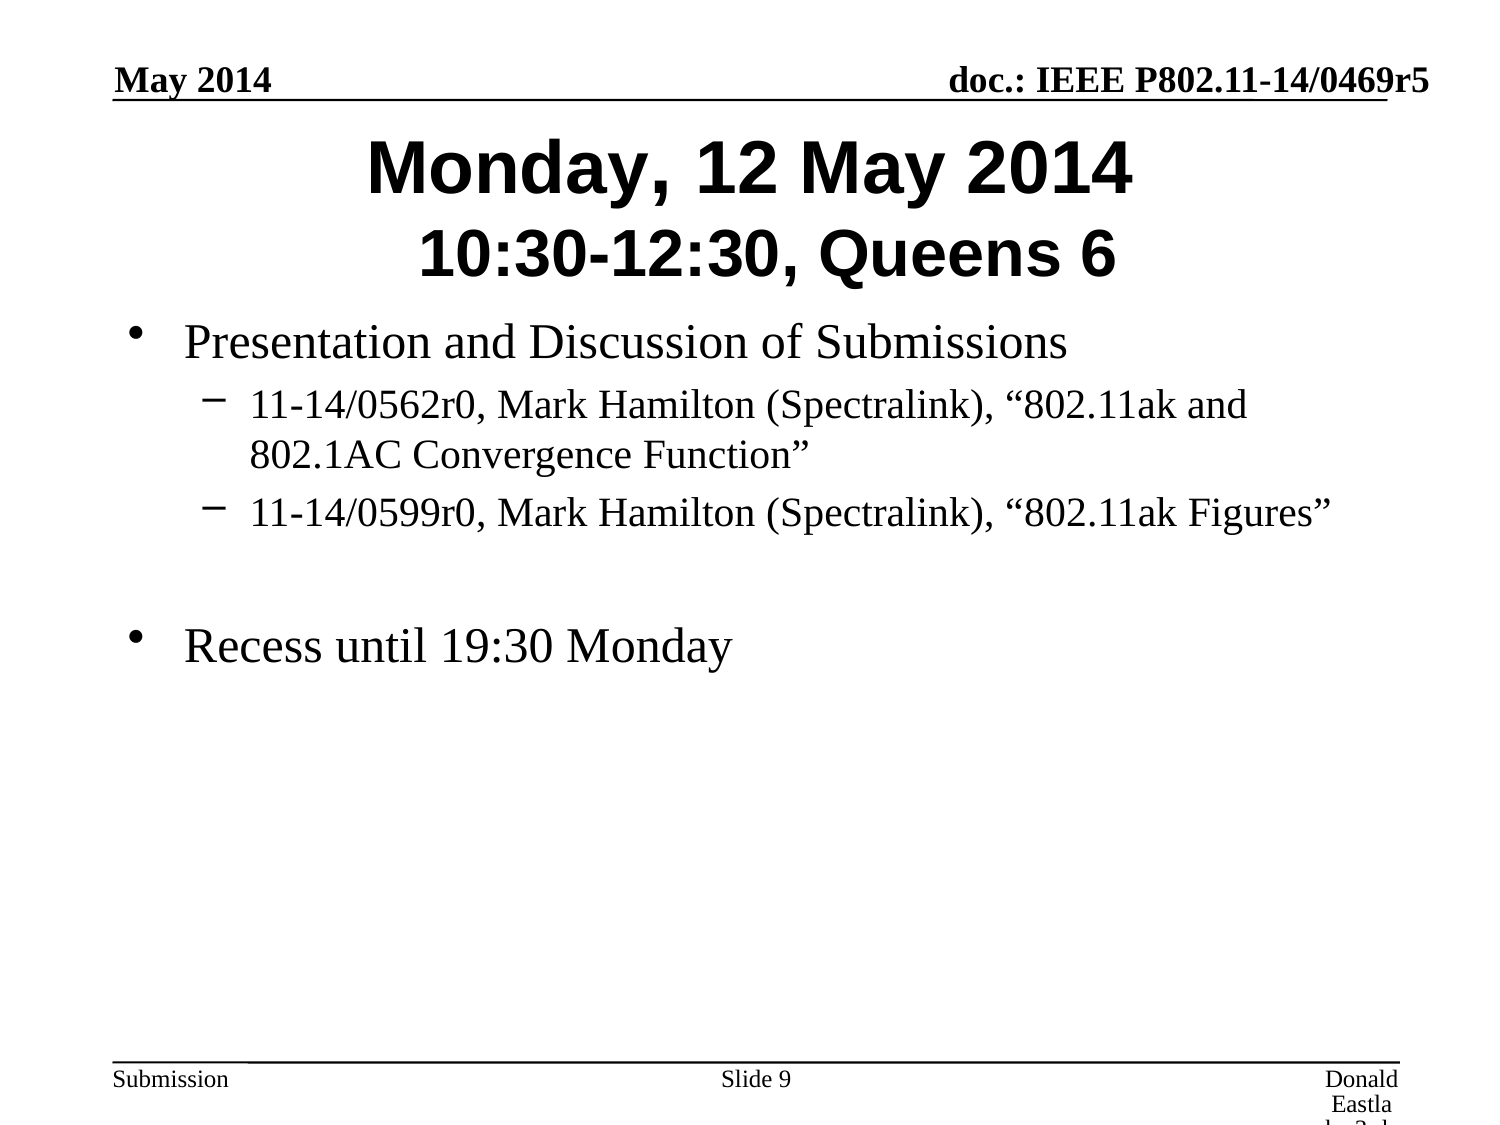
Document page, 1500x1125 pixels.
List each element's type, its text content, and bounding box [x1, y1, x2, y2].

footer Donald Eastlake 3rd, Huawei Technologies [1325, 1063, 1402, 1093]
slide_number Slide 9 [712, 1063, 800, 1093]
title Monday, 12 May 2014 10:30-12:30, Queens 6 [112, 112, 1388, 288]
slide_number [114, 54, 290, 100]
list Presentation and Discussion of Submissions 11-14/0562r0, Mark Hamilton (Spectralink), “802.11ak and 802.1AC Convergence Function” 11-14/0599r0, Mark Hamilton (Spectralink), “802.11ak Figures” Recess until 19:30 Monday [112, 312, 1413, 1063]
